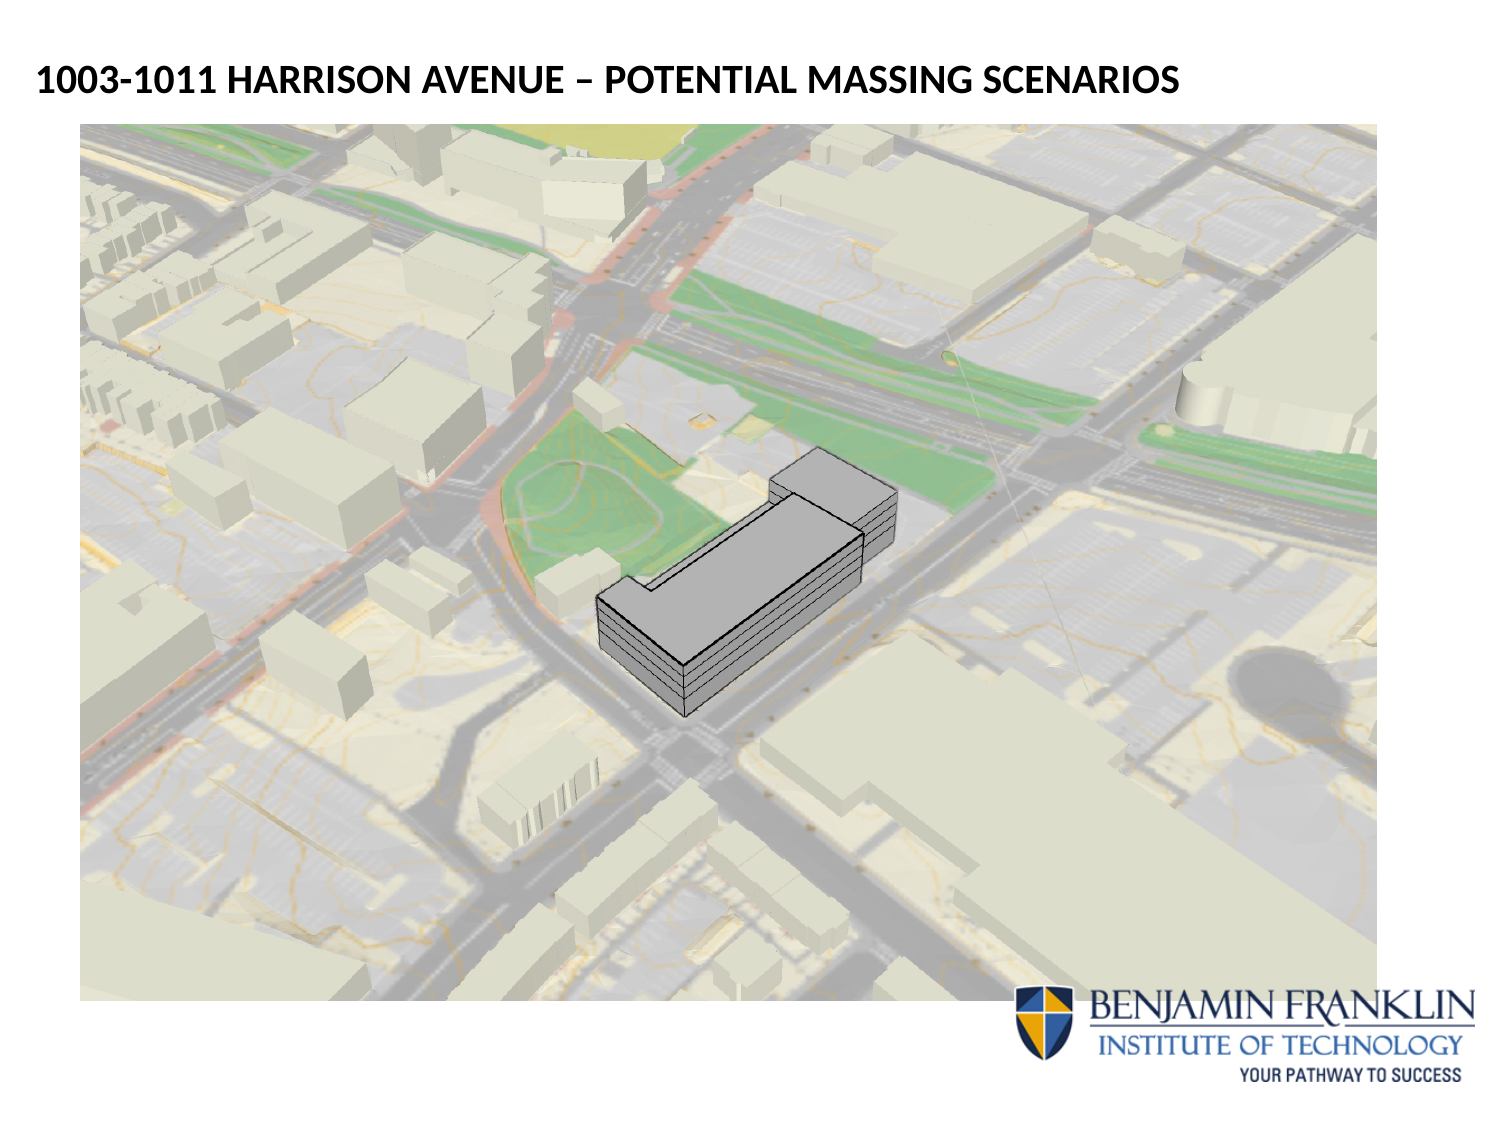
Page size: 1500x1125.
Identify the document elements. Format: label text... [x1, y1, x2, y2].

text_box 1003-1011 HARRISON AVENUE – POTENTIAL MASSING SCENARIOS [20, 43, 1196, 109]
picture [80, 124, 1475, 1082]
